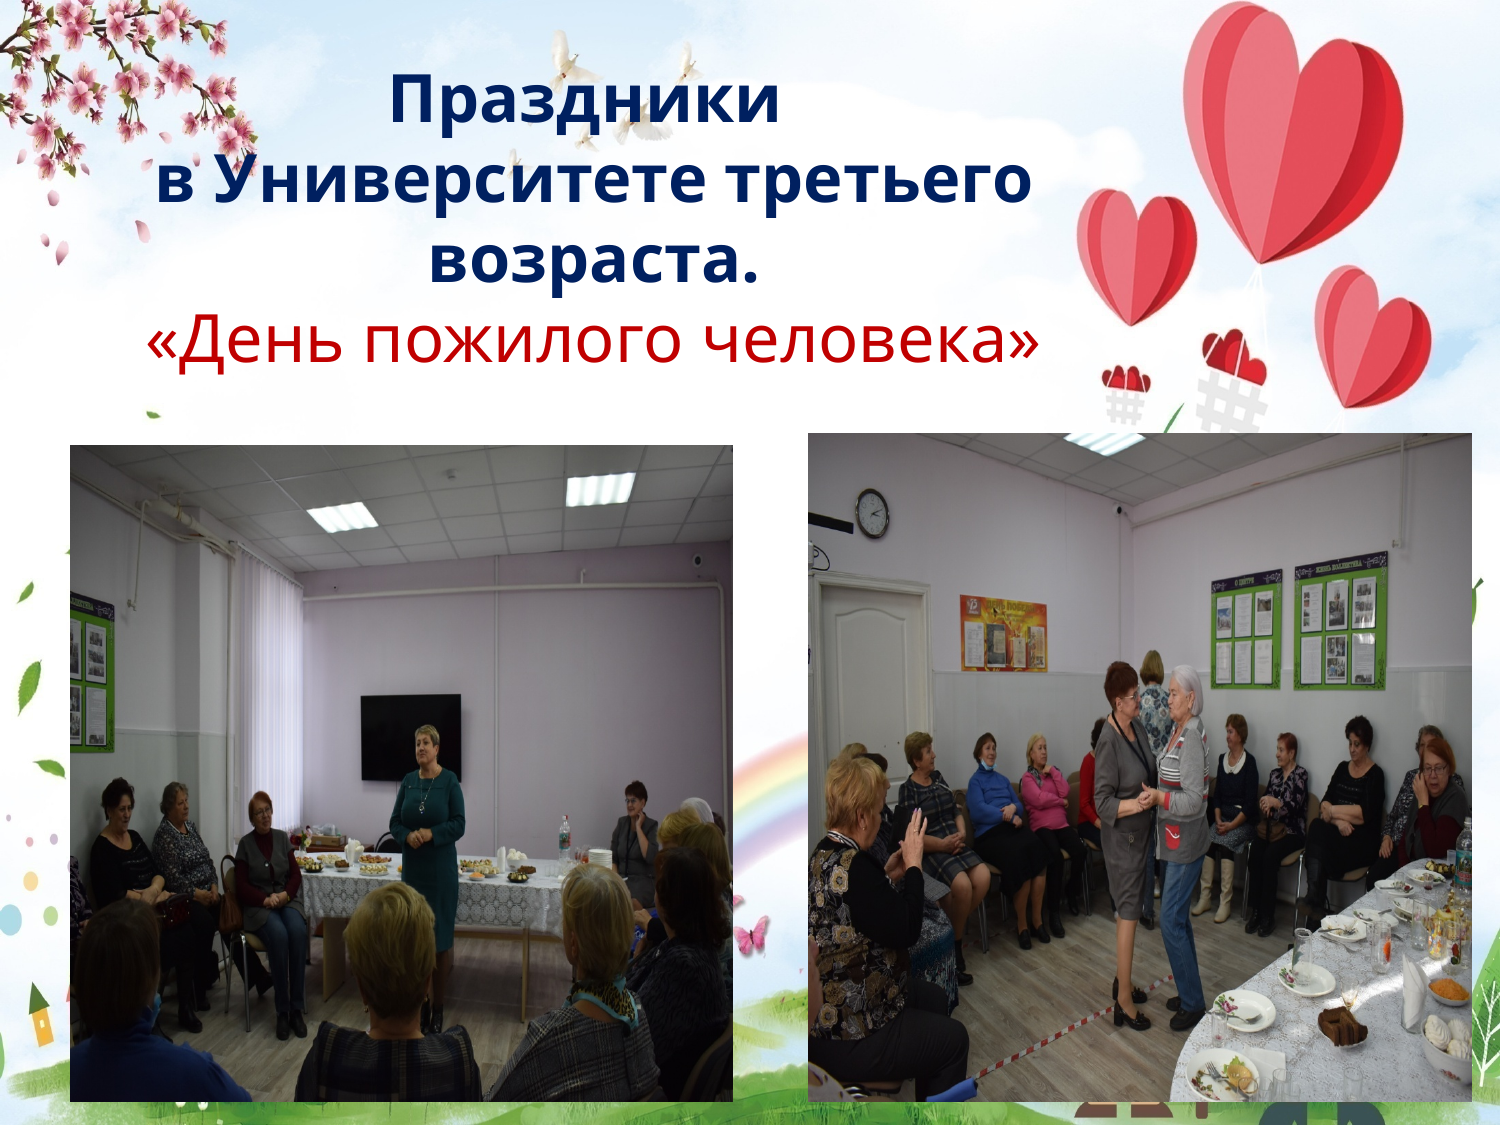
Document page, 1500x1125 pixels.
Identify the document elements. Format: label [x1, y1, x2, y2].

list [70, 445, 733, 1102]
picture [0, 0, 1500, 1125]
list [808, 433, 1472, 1102]
